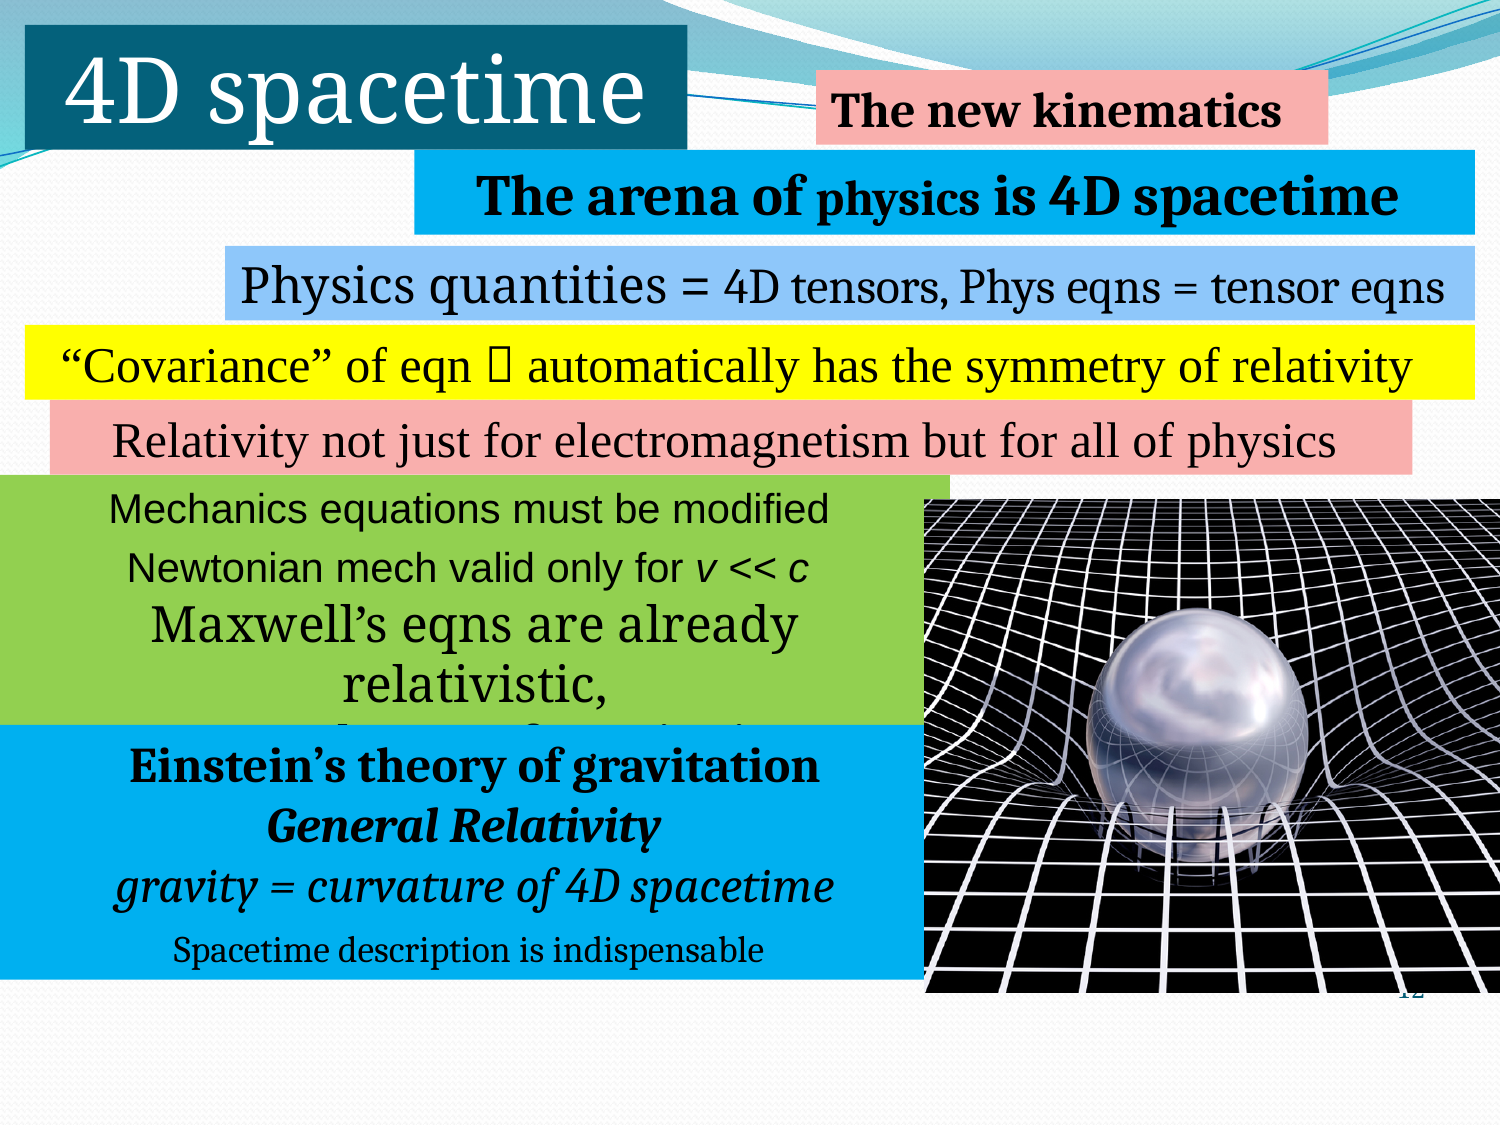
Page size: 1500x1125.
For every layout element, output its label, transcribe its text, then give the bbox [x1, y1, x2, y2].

text_box Relativity not just for electromagnetism but for all of physics [49, 400, 1413, 475]
text_box Einstein’s theory of gravitation General Relativity gravity = curvature of 4D spacetime Spacetime description is indispensable [0, 724, 917, 980]
picture [924, 499, 1500, 993]
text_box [224, 69, 1476, 322]
text_box Mechanics equations must be modified Newtonian mech valid only for v << c Maxwell’s eqns are already relativistic, Newton’s theory of gravity is not [0, 474, 950, 724]
text_box “Covariance” of eqn  automatically has the symmetry of relativity [24, 324, 1475, 400]
text_box 4D spacetime [24, 24, 688, 150]
